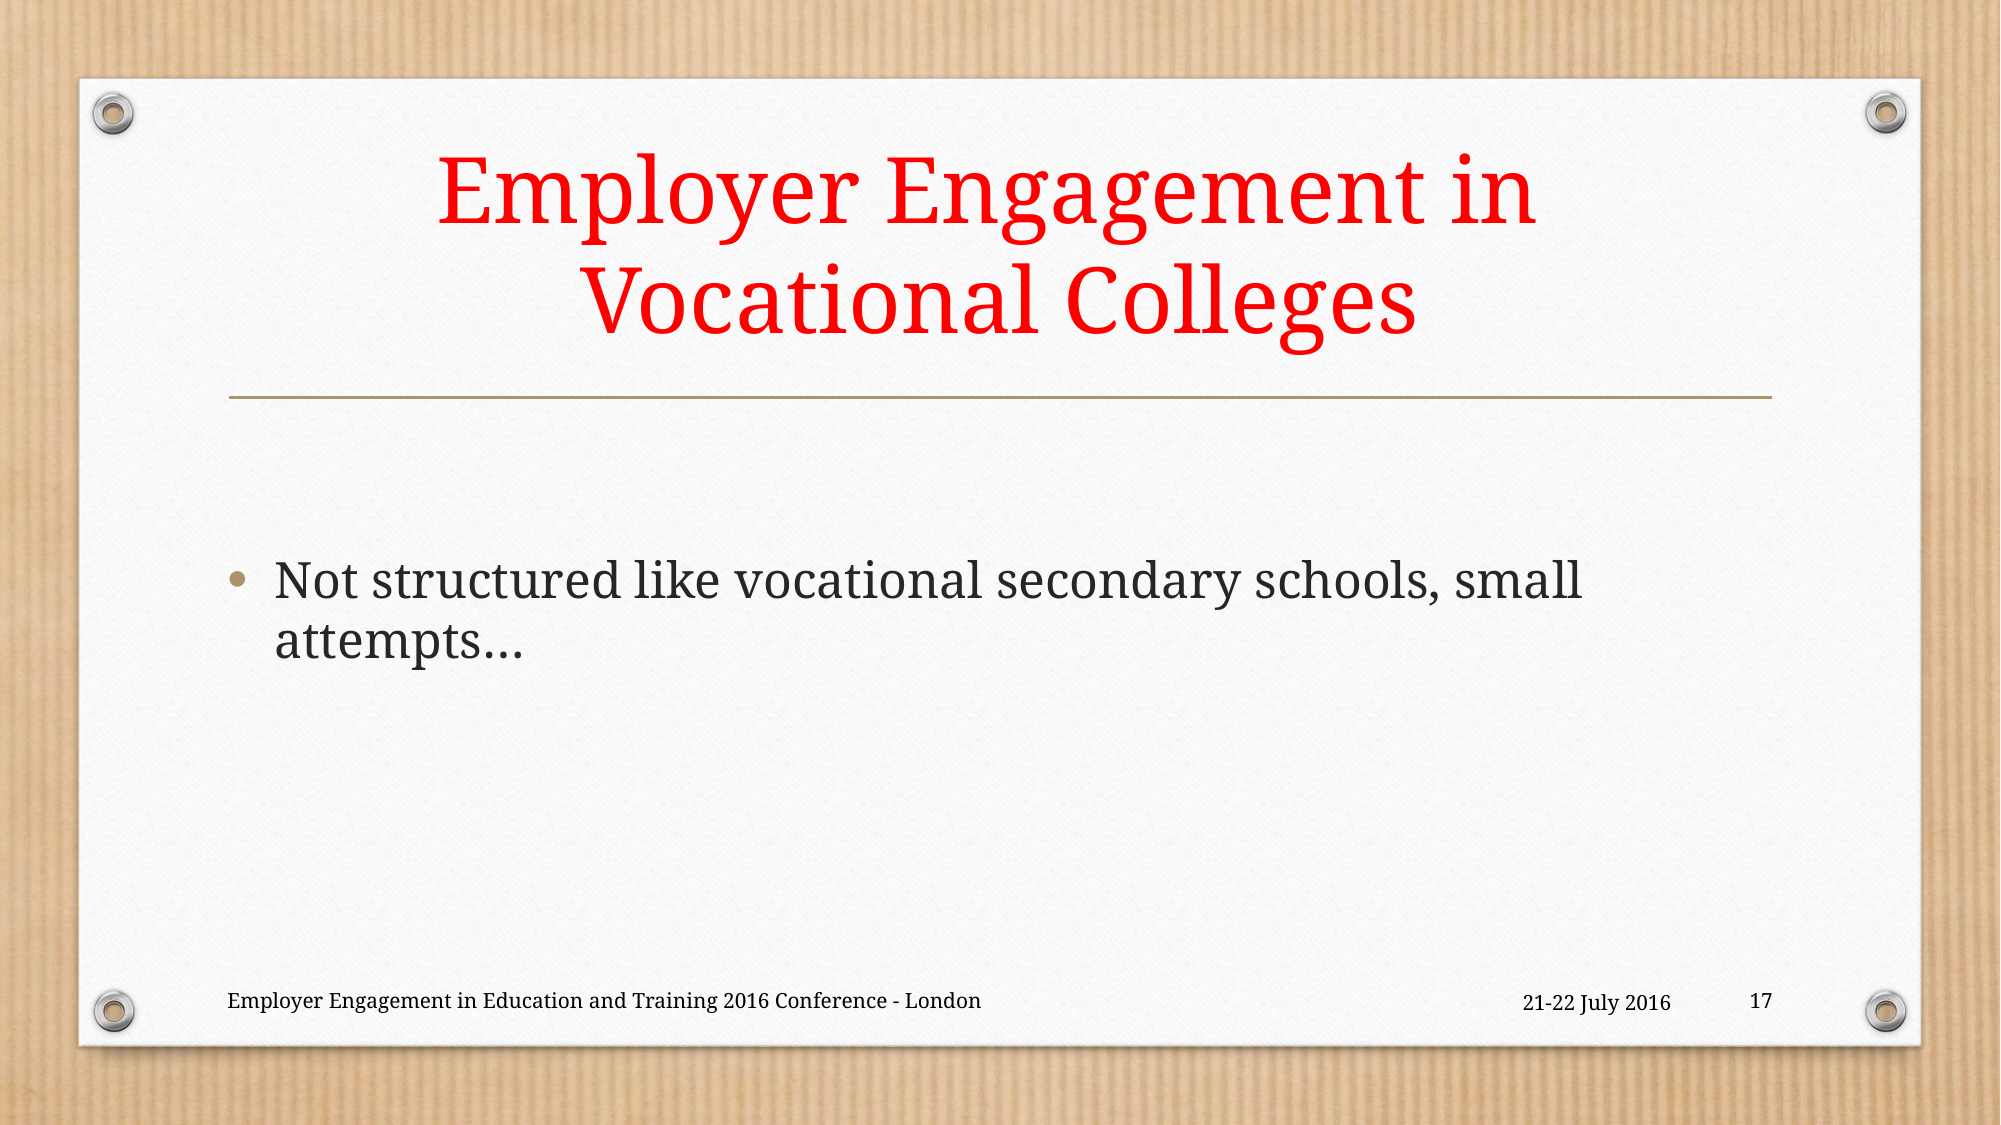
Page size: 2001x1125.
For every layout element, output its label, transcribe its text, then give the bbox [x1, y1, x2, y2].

list Not structured like vocational secondary schools, small attempts… [212, 458, 1788, 1057]
footer Employer Engagement in Education and Training 2016 Conference - London [212, 979, 1411, 1025]
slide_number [1423, 979, 1686, 1025]
slide_number 17 [1698, 979, 1788, 1025]
picture [0, 0, 2001, 1125]
title Employer Engagement in Vocational Colleges [212, 109, 1788, 375]
